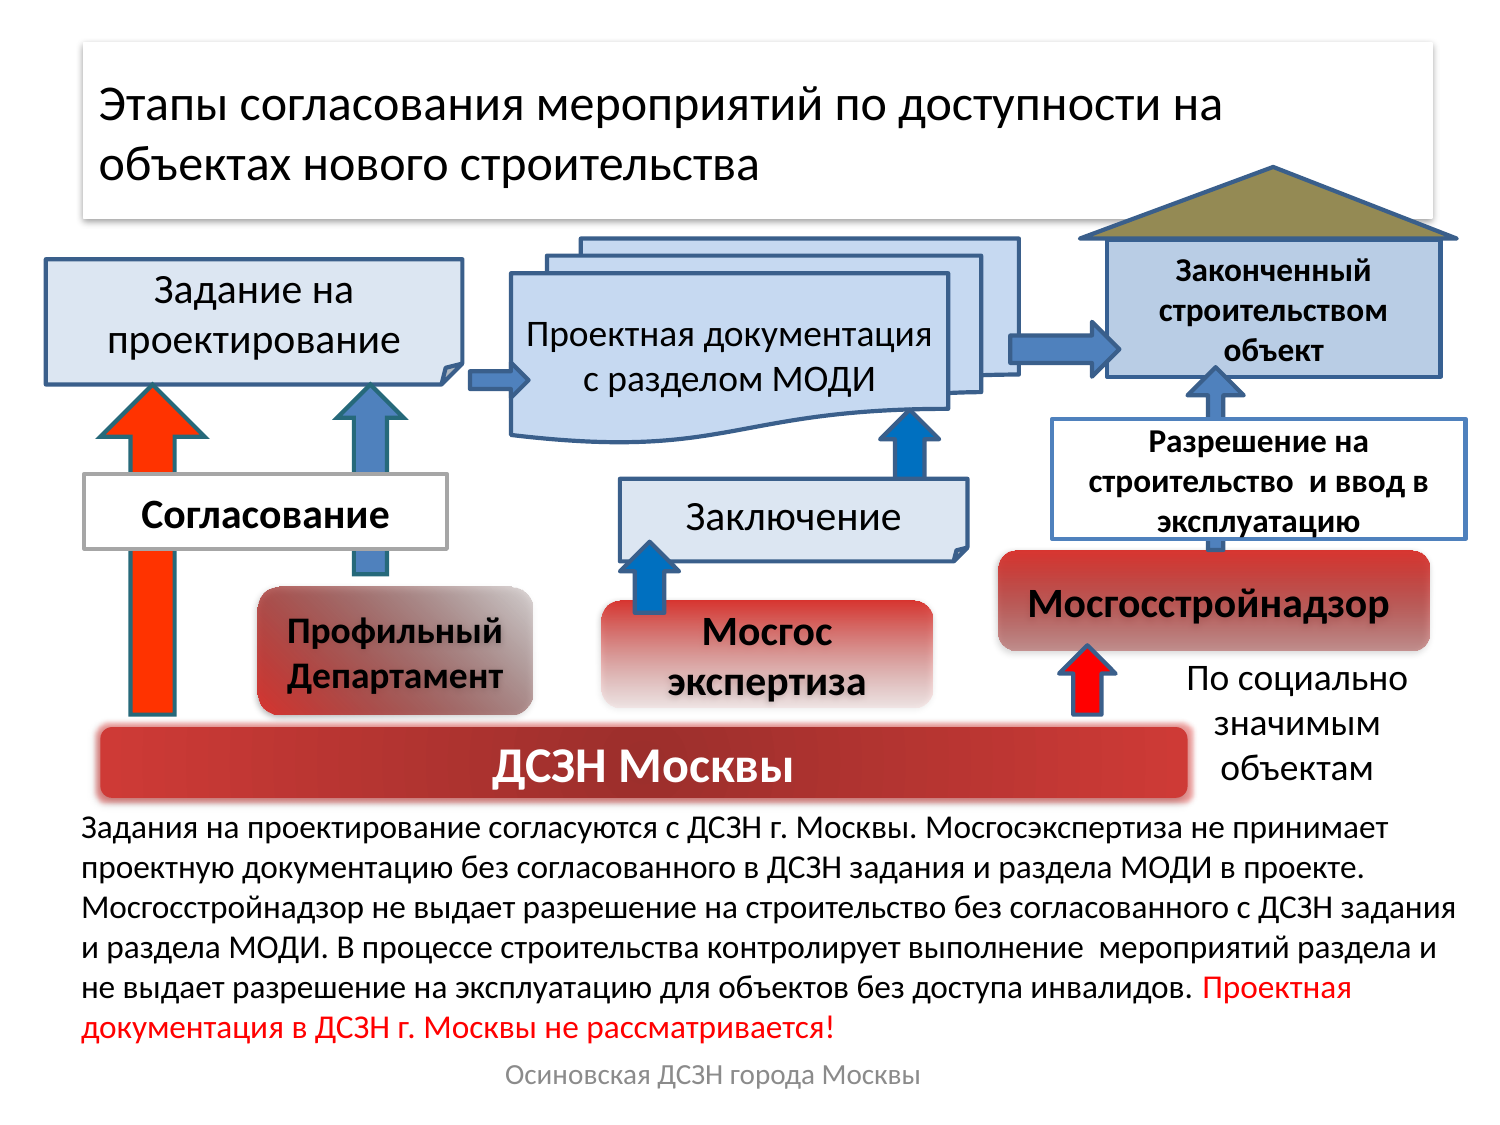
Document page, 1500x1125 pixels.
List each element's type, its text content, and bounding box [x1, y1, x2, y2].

title Этапы согласования мероприятий по доступности на объектах нового строительства [83, 42, 1433, 219]
text_box [467, 360, 531, 400]
list Задания на проектирование согласуются с ДСЗН г. Москвы. Мосгосэкспертиза не принимает проектную документацию без согласованного в ДСЗН задания и раздела МОДИ в проекте. Мосгосстройнадзор не выдает разрешение на строительство без согласованного с ДСЗН задания и раздела МОДИ. В процессе строительства контролирует выполнение мероприятий раздела и не выдает разрешение на эксплуатацию для объектов без доступа инвалидов. Проектная документация в ДСЗН г. Москвы не рассматривается! [65, 798, 1496, 1059]
text_box [1008, 319, 1122, 379]
text_box Проектная документация с разделом МОДИ [508, 236, 1021, 445]
text_box Задание на проектирование [43, 257, 465, 387]
text_box [337, 384, 404, 472]
text_box Мосгосстройнадзор [998, 550, 1430, 651]
text_box [100, 384, 205, 472]
text_box [1205, 541, 1226, 553]
text_box Профильный Департамент [257, 586, 533, 715]
text_box Заключение [617, 476, 970, 564]
text_box Мосгос экспертиза [601, 600, 933, 708]
text_box ДСЗН Москвы [100, 727, 1184, 798]
text_box По социально значимым объектам [1139, 645, 1455, 795]
text_box [618, 539, 682, 615]
text_box [878, 407, 942, 476]
text_box [1077, 164, 1459, 241]
text_box Законченный строительством объект [1105, 241, 1443, 379]
footer Осиновская ДСЗН города Москвы [439, 1042, 988, 1103]
text_box [130, 551, 175, 715]
text_box Согласование [82, 472, 449, 551]
text_box [1057, 643, 1118, 717]
text_box Разрешение на строительство и ввод в эксплуатацию [1050, 417, 1468, 541]
text_box [1185, 365, 1246, 417]
text_box [353, 551, 388, 575]
